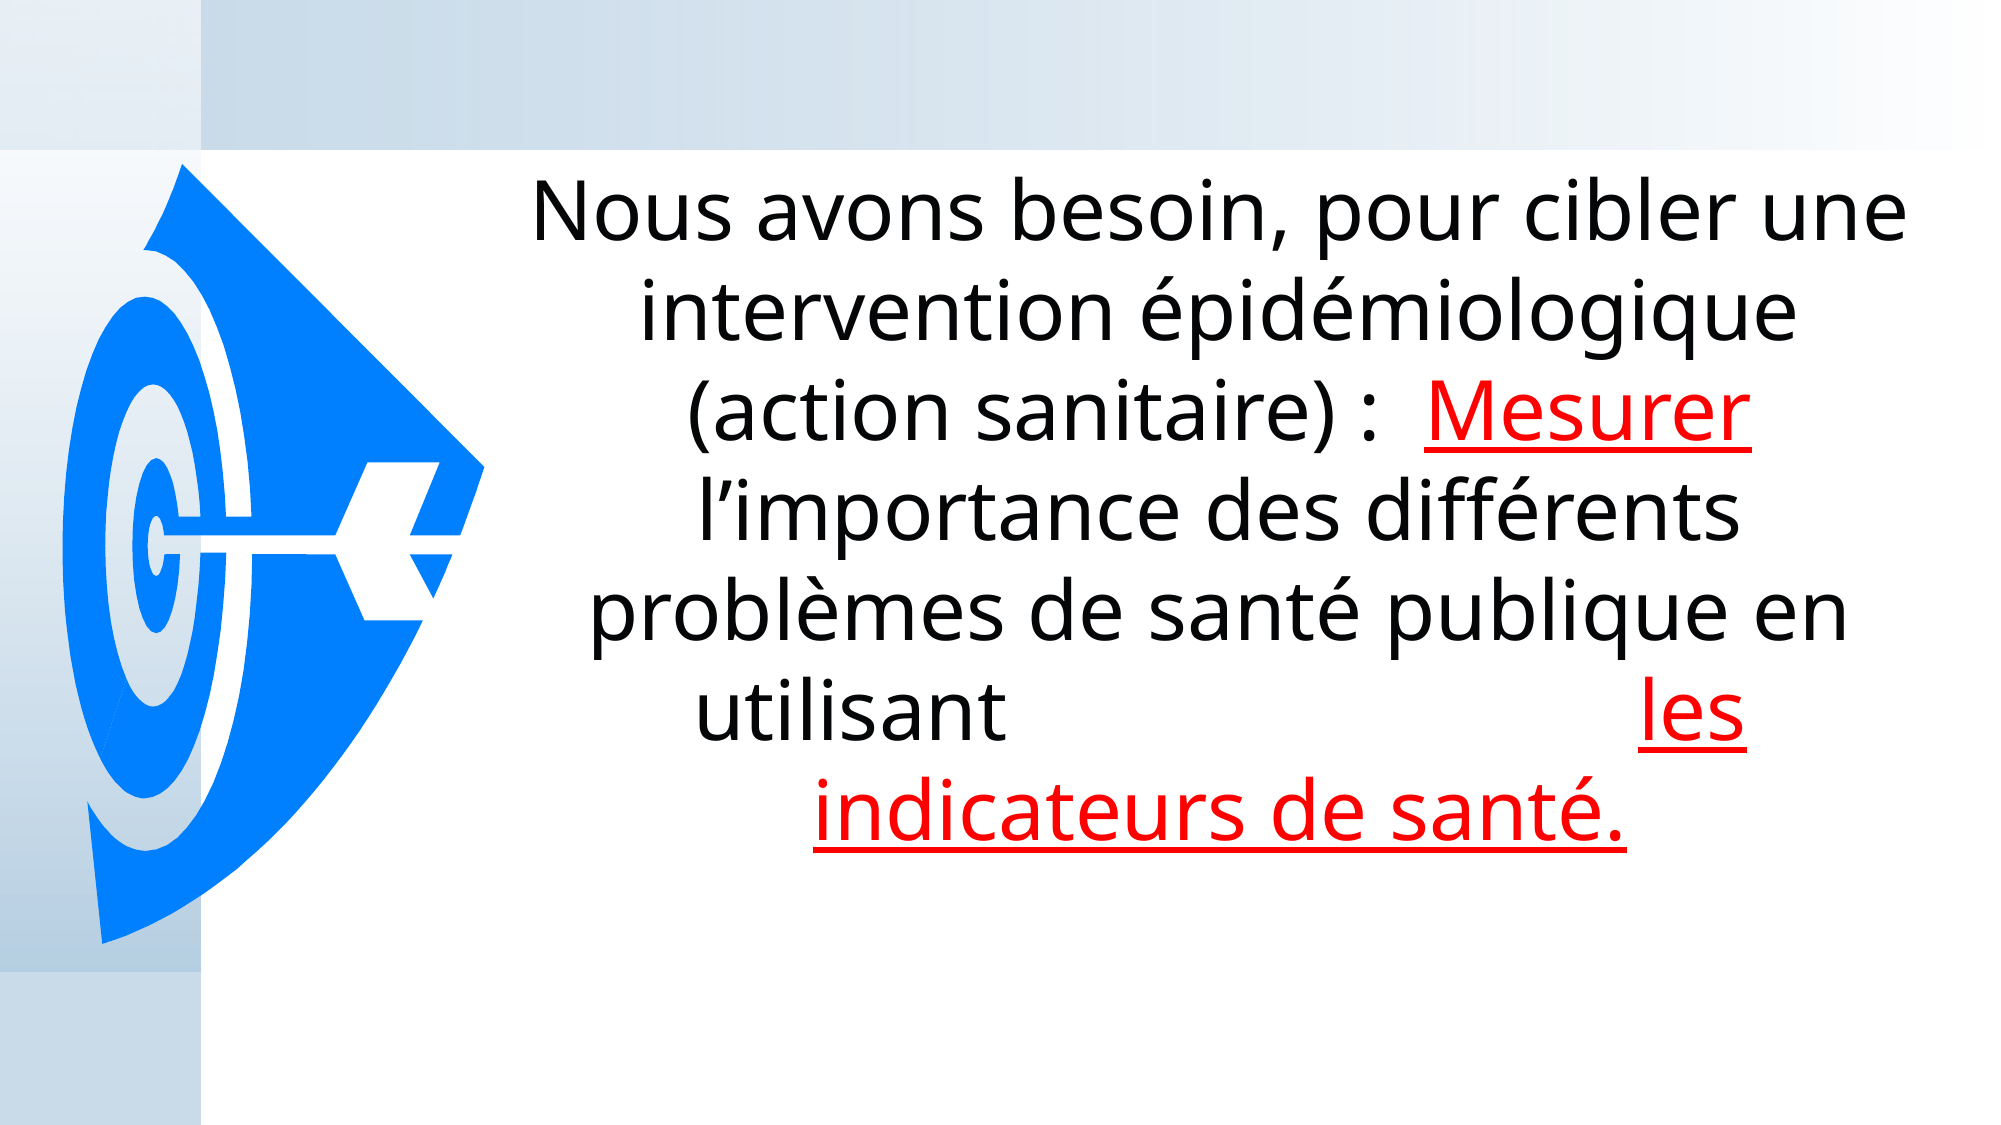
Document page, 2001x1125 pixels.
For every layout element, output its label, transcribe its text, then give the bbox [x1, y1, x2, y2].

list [62, 163, 485, 944]
text_box [0, 972, 201, 1125]
text_box Nous avons besoin, pour cibler une intervention épidémiologique (action sanitaire) : Mesurer l’importance des différents problèmes de santé publique en utilisant les indicateurs de santé. [496, 149, 1944, 865]
